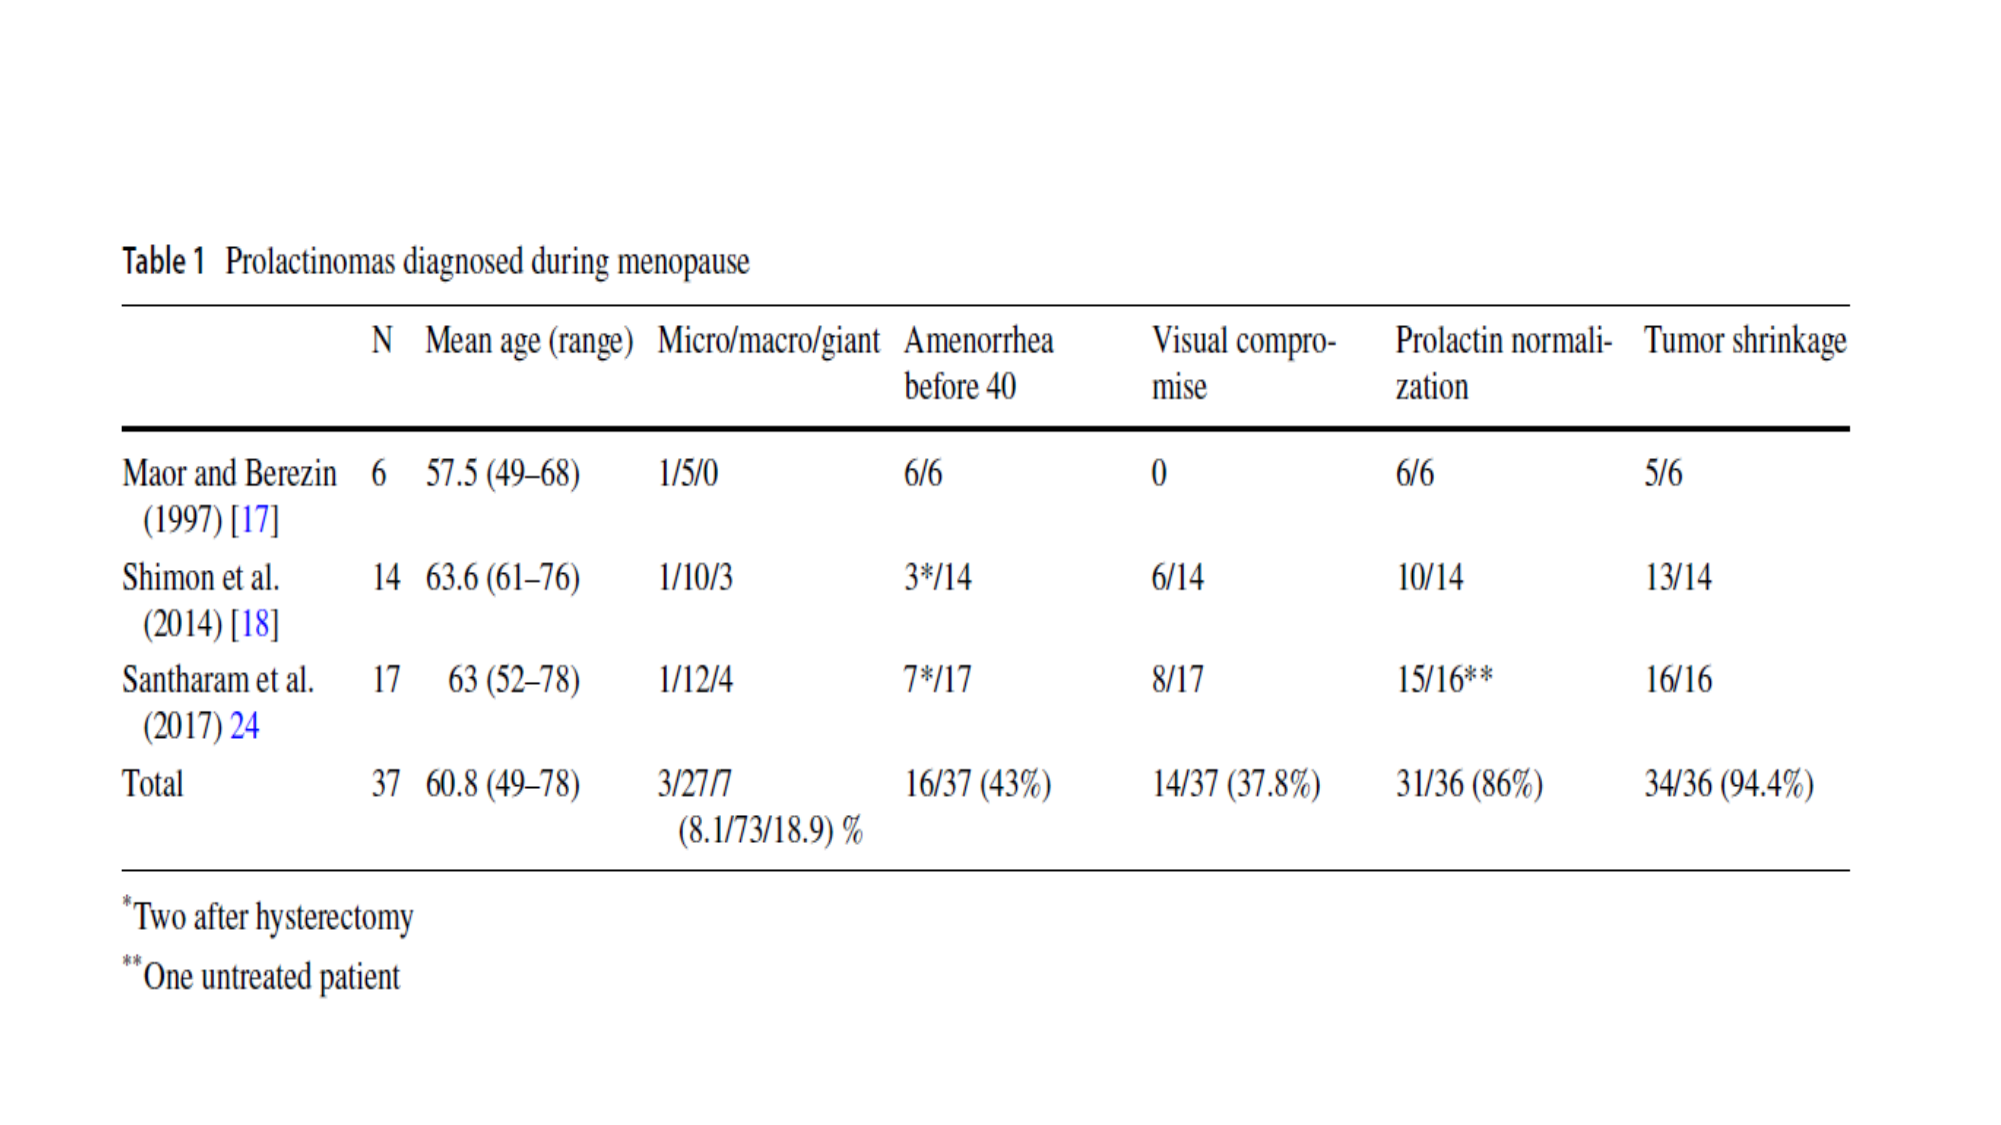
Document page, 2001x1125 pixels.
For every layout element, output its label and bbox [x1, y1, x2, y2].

list [84, 168, 1916, 1003]
